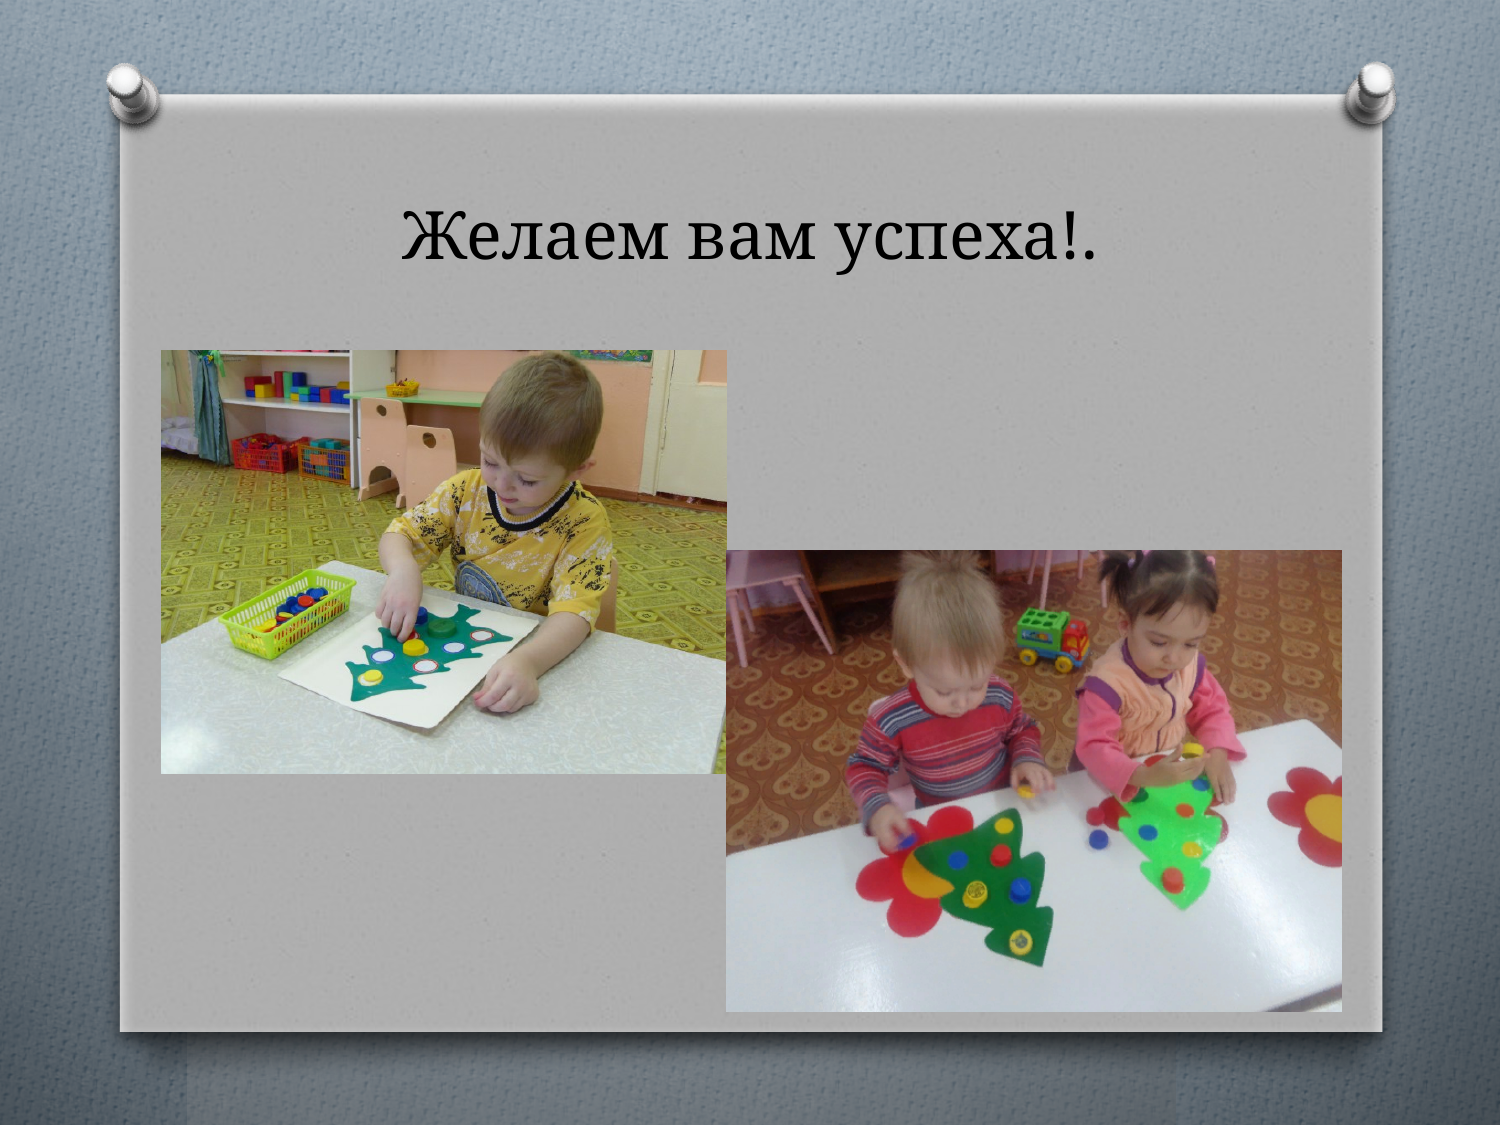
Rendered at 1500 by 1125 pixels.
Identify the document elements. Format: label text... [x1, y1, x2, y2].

title Желаем вам успеха!. [179, 134, 1323, 332]
picture [1317, 35, 1439, 156]
picture [161, 350, 1342, 1012]
picture [75, 29, 198, 153]
